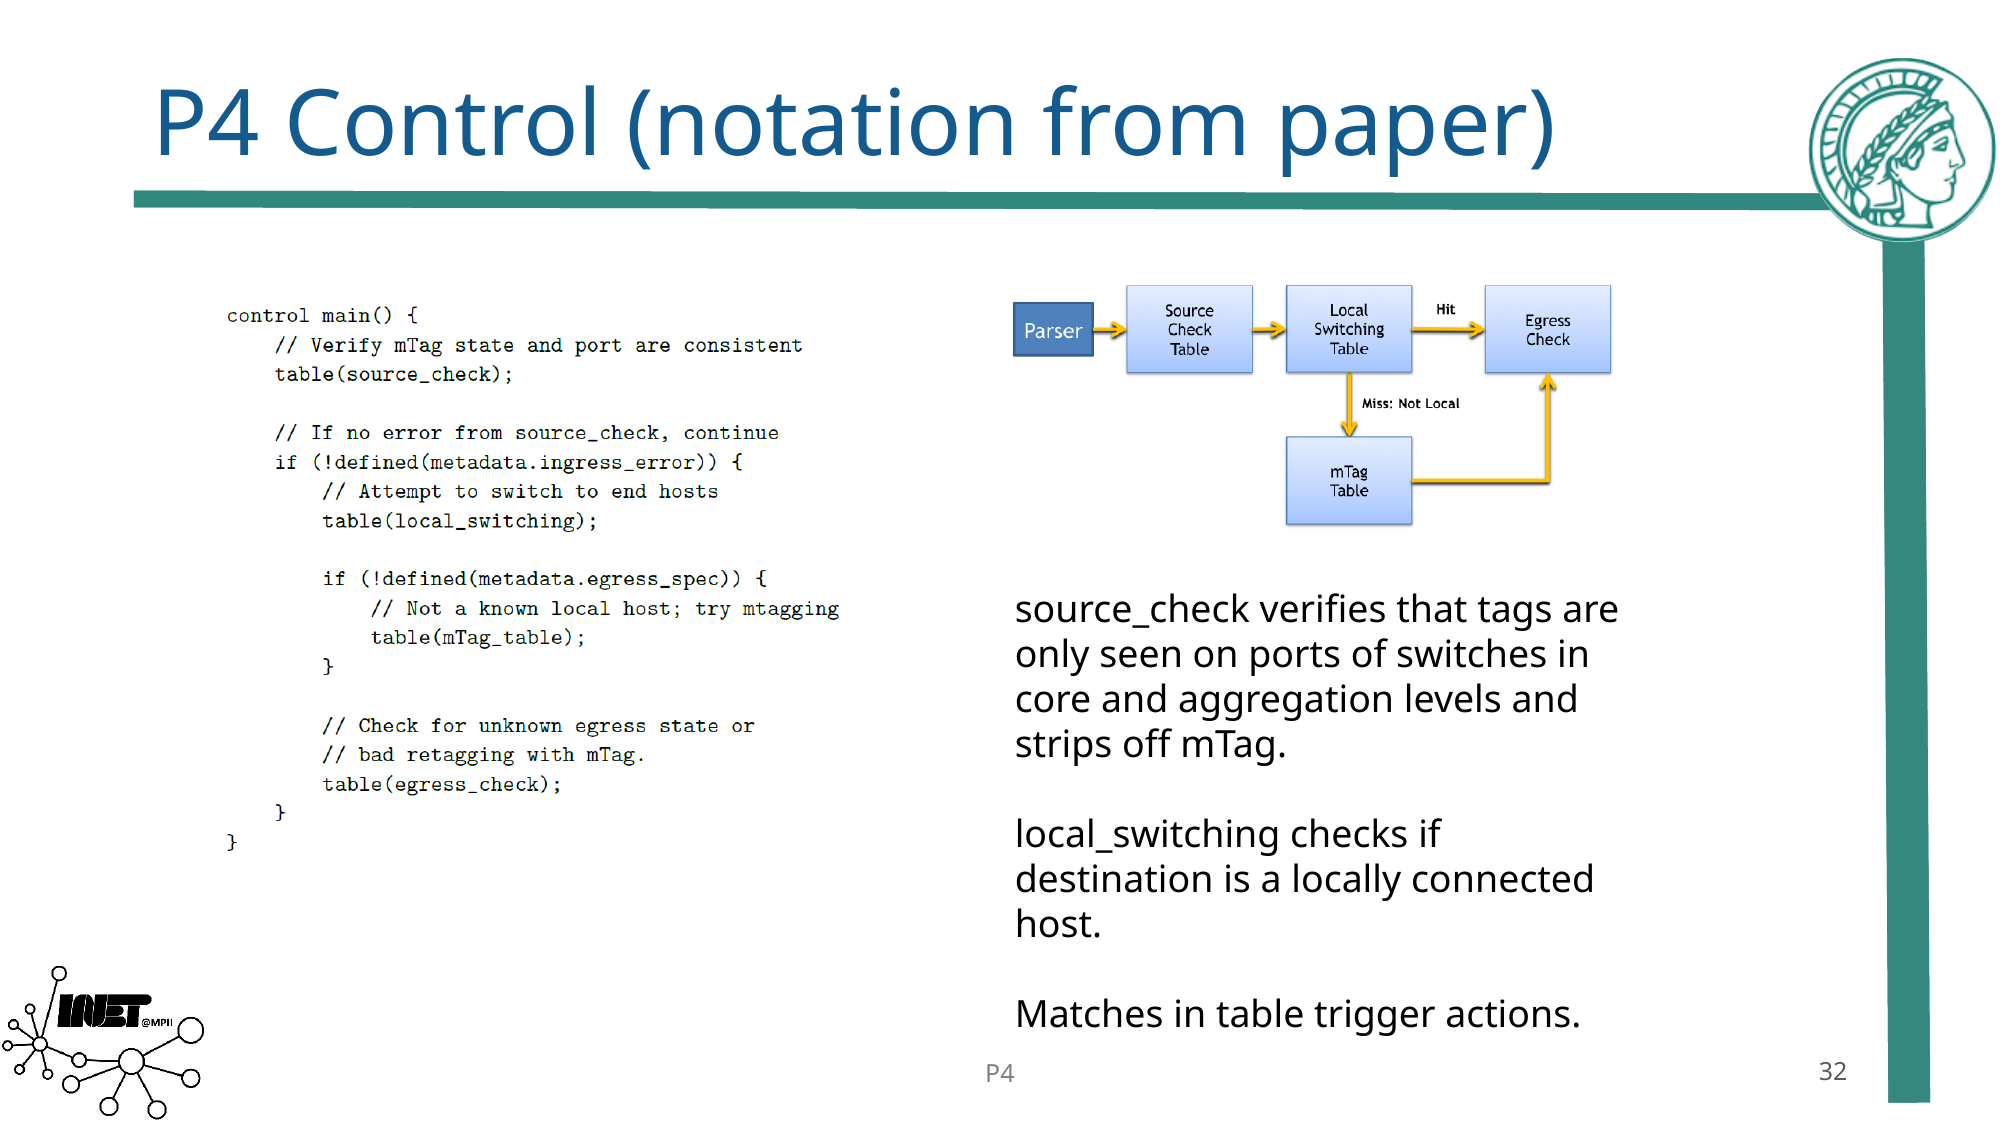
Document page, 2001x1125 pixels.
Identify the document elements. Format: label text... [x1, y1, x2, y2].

slide_number 32 [1412, 1042, 1863, 1103]
title P4 Control (notation from paper) [137, 59, 1863, 191]
text_box source_check verifies that tags are only seen on ports of switches in core and aggregation levels and strips off mTag. local_switching checks if destination is a locally connected host. Matches in table trigger actions. [999, 577, 1652, 1043]
footer P4 [662, 1042, 1338, 1103]
picture [1, 964, 204, 1120]
picture [1817, 57, 1997, 243]
picture [206, 291, 901, 878]
picture [962, 263, 1638, 557]
